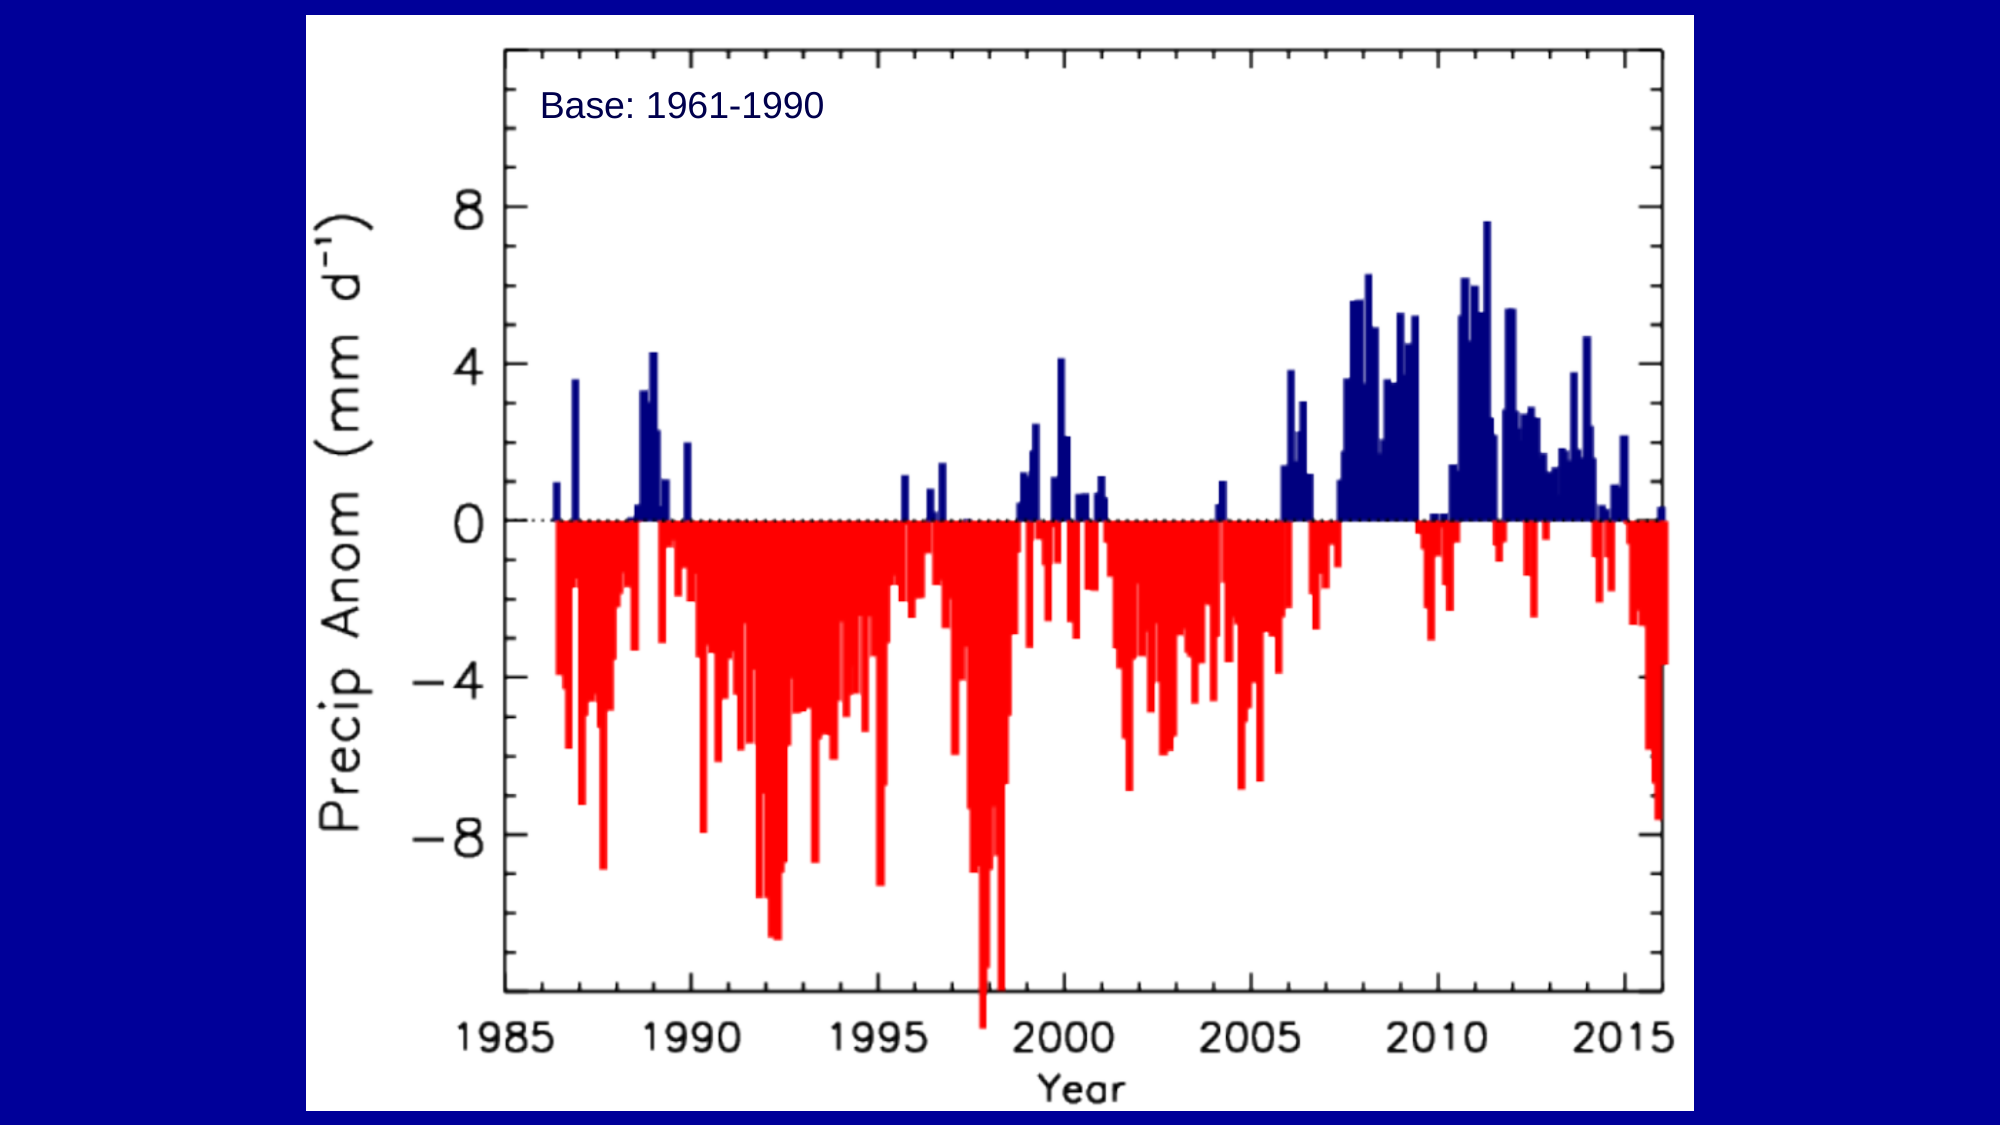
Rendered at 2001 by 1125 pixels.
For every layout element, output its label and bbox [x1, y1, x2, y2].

picture [306, 0, 1694, 1125]
